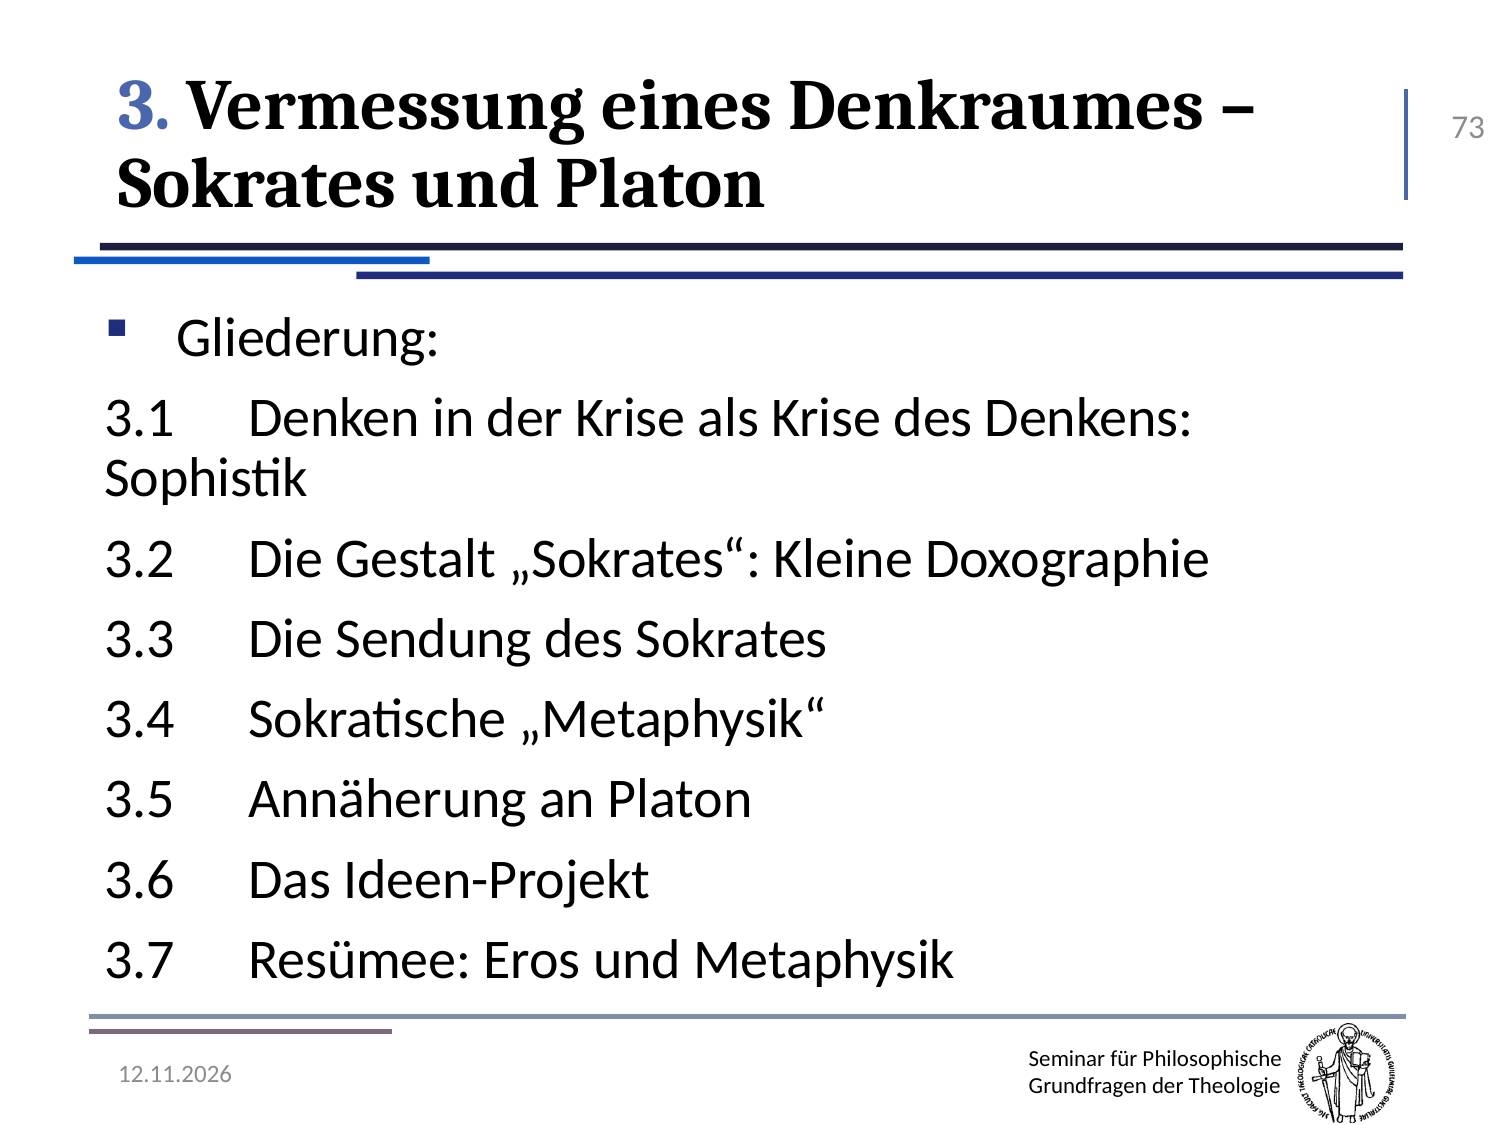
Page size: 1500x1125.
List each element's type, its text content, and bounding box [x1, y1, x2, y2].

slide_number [103, 1042, 252, 1103]
slide_number 73 [1405, 82, 1500, 168]
list Gliederung: 3.1 Denken in der Krise als Krise des Denkens: Sophistik 3.2 Die Gestalt „Sokrates“: Kleine Doxographie 3.3 Die Sendung des Sokrates 3.4 Sokratische „Metaphysik“ 3.5 Annäherung an Platon 3.6 Das Ideen-Projekt 3.7 Resümee: Eros und Metaphysik [89, 300, 1404, 999]
title 3. Vermessung eines Denkraumes – Sokrates und Platon [97, 54, 1403, 237]
